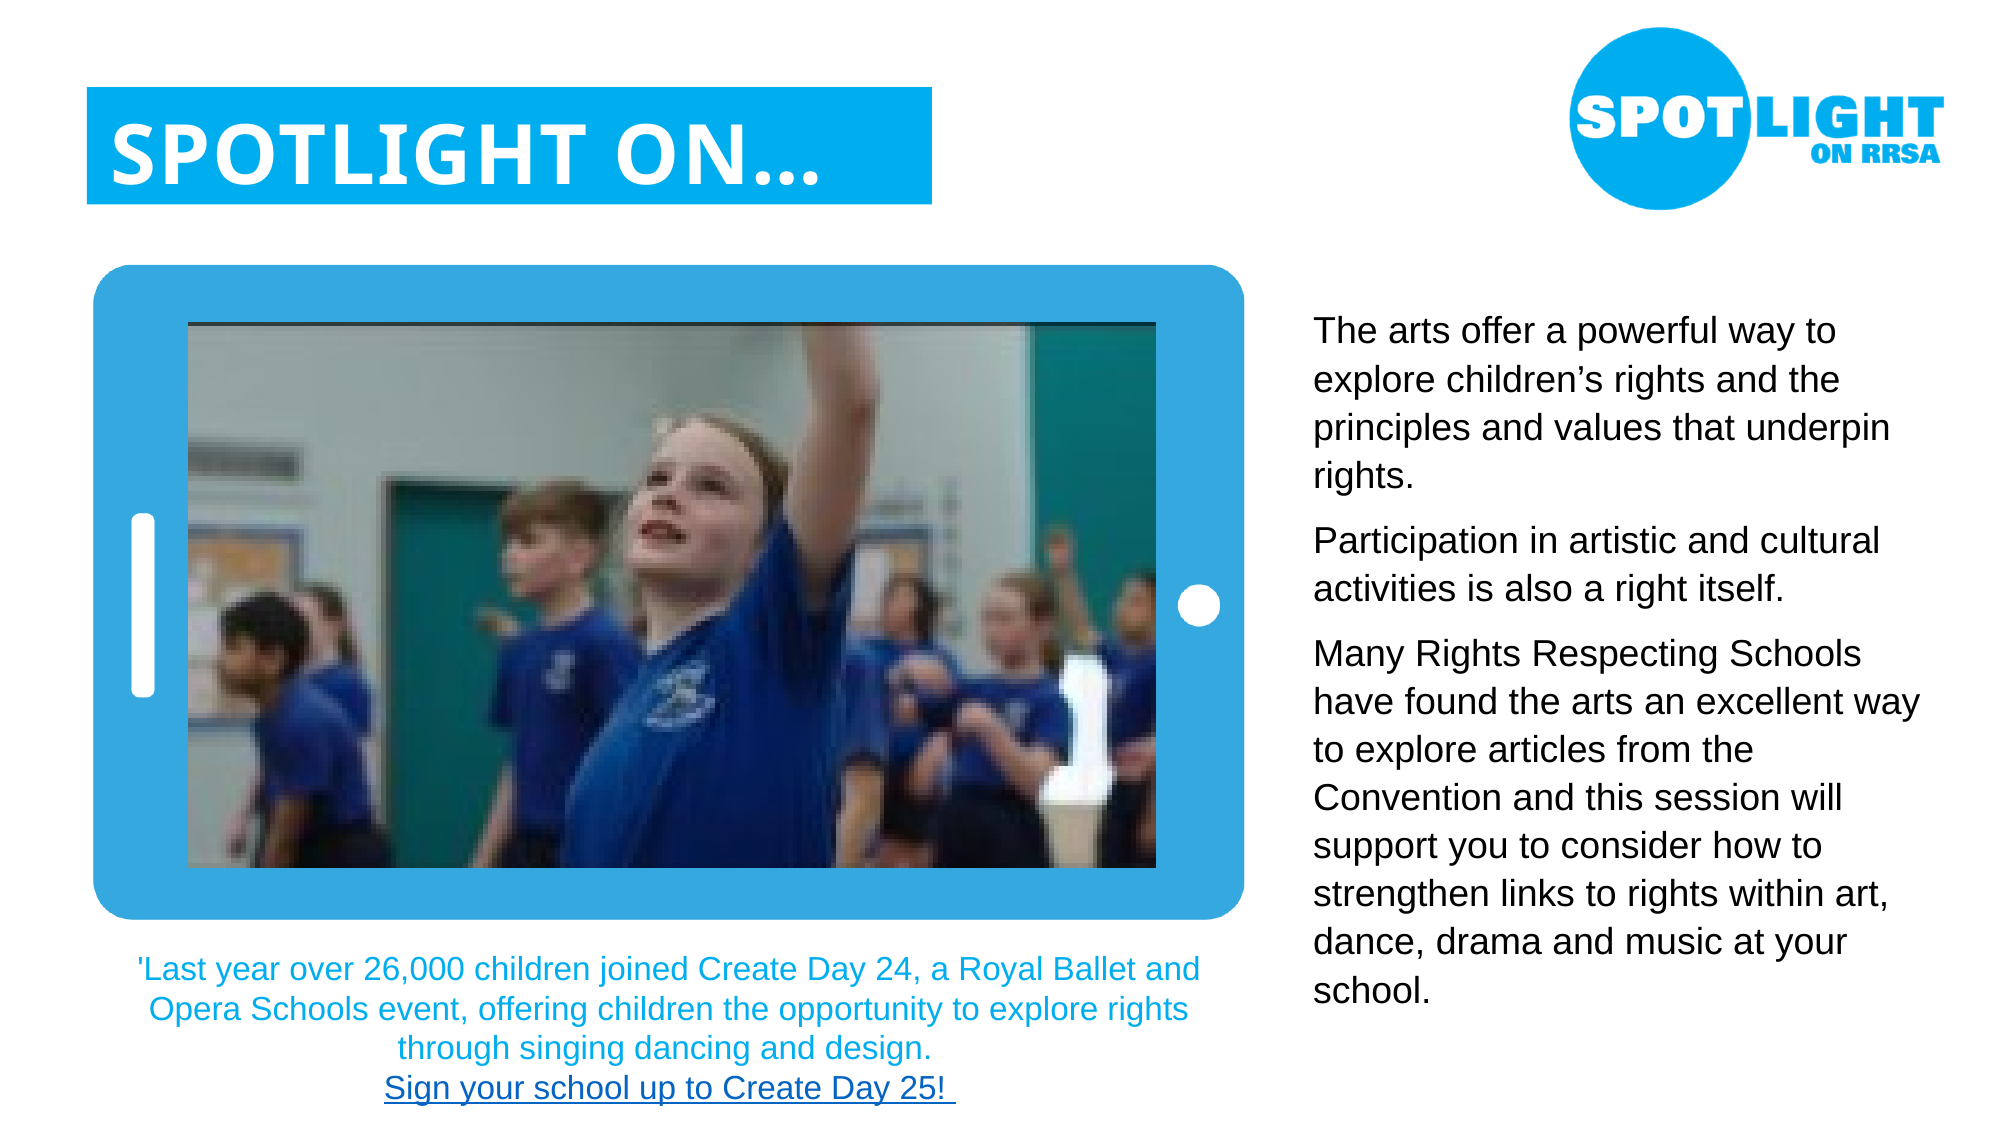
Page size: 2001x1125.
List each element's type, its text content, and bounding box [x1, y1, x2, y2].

picture [813, 960, 825, 969]
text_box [187, 321, 1157, 869]
picture [26, 204, 1299, 969]
picture [451, 960, 460, 969]
picture [433, 960, 442, 969]
list SPOTLIGHT ON… [86, 87, 932, 204]
text_box 'Last year over 26,000 children joined Create Day 24, a Royal Ballet and Opera Schools event, offering children the opportunity to explore rights through singing dancing and design. Sign your school up to Create Day 25! [120, 969, 1220, 1125]
picture [965, 960, 976, 967]
text_box The arts offer a powerful way to explore children’s rights and the principles and values that underpin rights. Participation in artistic and cultural activities is also a right itself. Many Rights Respecting Schools have found the arts an excellent way to explore articles from the Convention and this session will support you to consider how to strengthen links to rights within art, dance, drama and music at your school. [1298, 295, 1953, 1018]
picture [414, 960, 423, 969]
picture [1561, 16, 1953, 218]
picture [1059, 960, 1068, 966]
